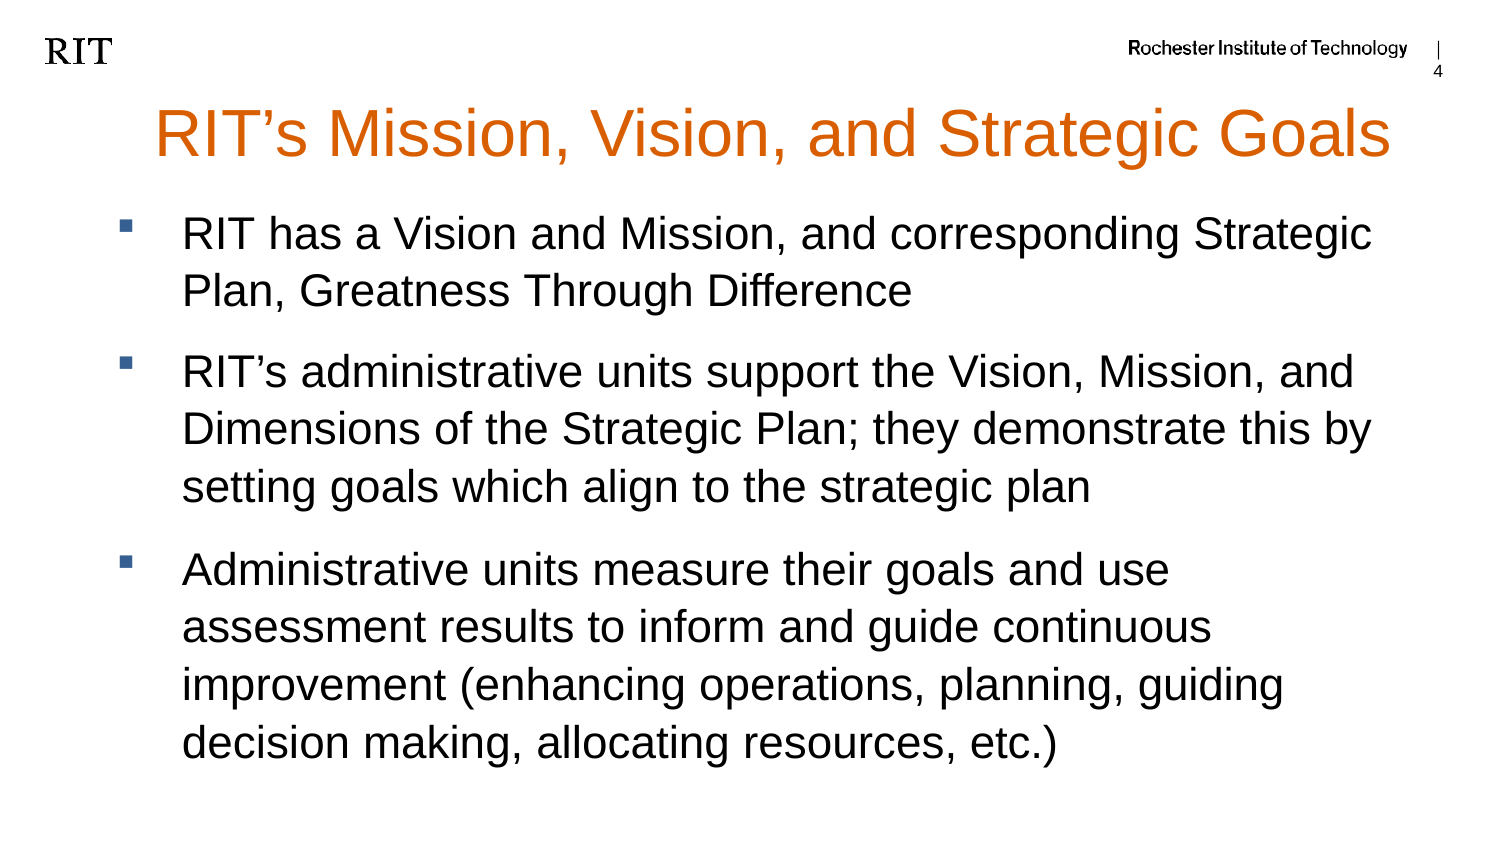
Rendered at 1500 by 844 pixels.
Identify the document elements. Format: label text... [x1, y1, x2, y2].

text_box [44, 38, 112, 64]
title RIT’s Mission, Vision, and Strategic Goals [85, 87, 1394, 231]
text_box | 4 [1431, 35, 1462, 81]
text_box RIT has a Vision and Mission, and corresponding Strategic Plan, Greatness Through Difference RIT’s administrative units support the Vision, Mission, and Dimensions of the Strategic Plan; they demonstrate this by setting goals which align to the strategic plan Administrative units measure their goals and use assessment results to inform and guide continuous improvement (enhancing operations, planning, guiding decision making, allocating resources, etc.) [114, 231, 1376, 768]
picture [1128, 40, 1408, 58]
